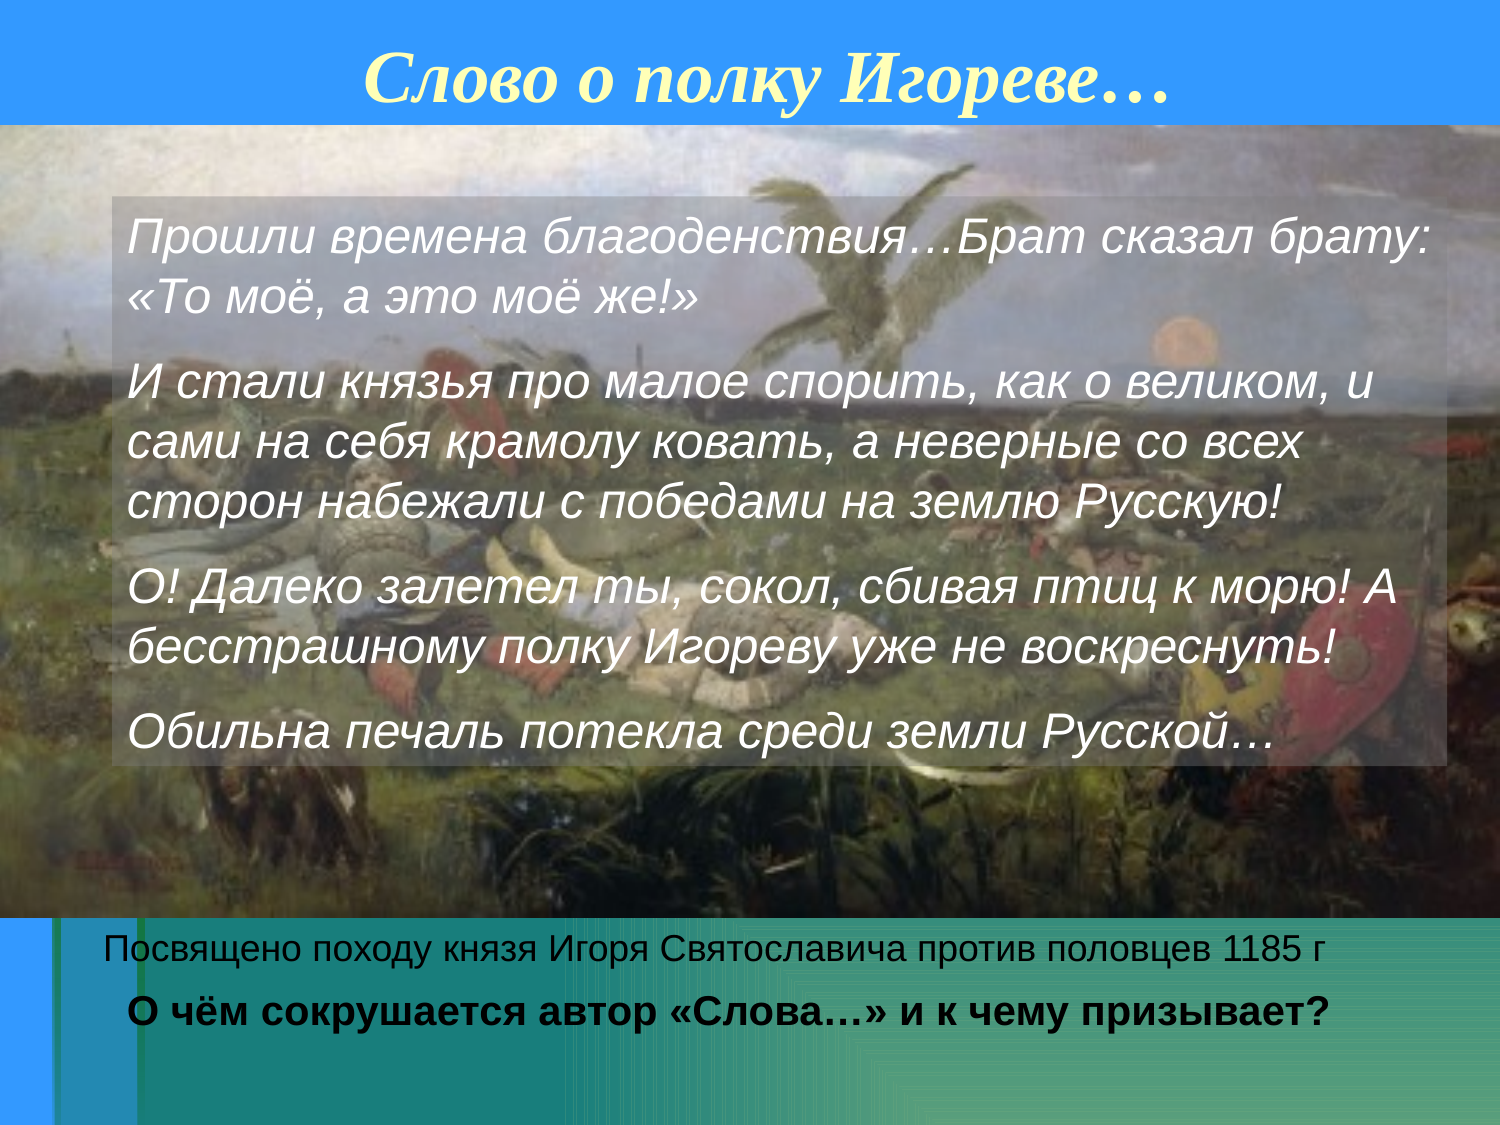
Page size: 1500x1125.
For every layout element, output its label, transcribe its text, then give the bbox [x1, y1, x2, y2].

picture [0, 125, 1500, 918]
text_box О чём сокрушается автор «Слова…» и к чему призывает? [112, 976, 1412, 1041]
text_box Посвящено походу князя Игоря Святославича против половцев 1185 г [88, 926, 1388, 977]
title Слово о полку Игореве… [81, 0, 1458, 123]
